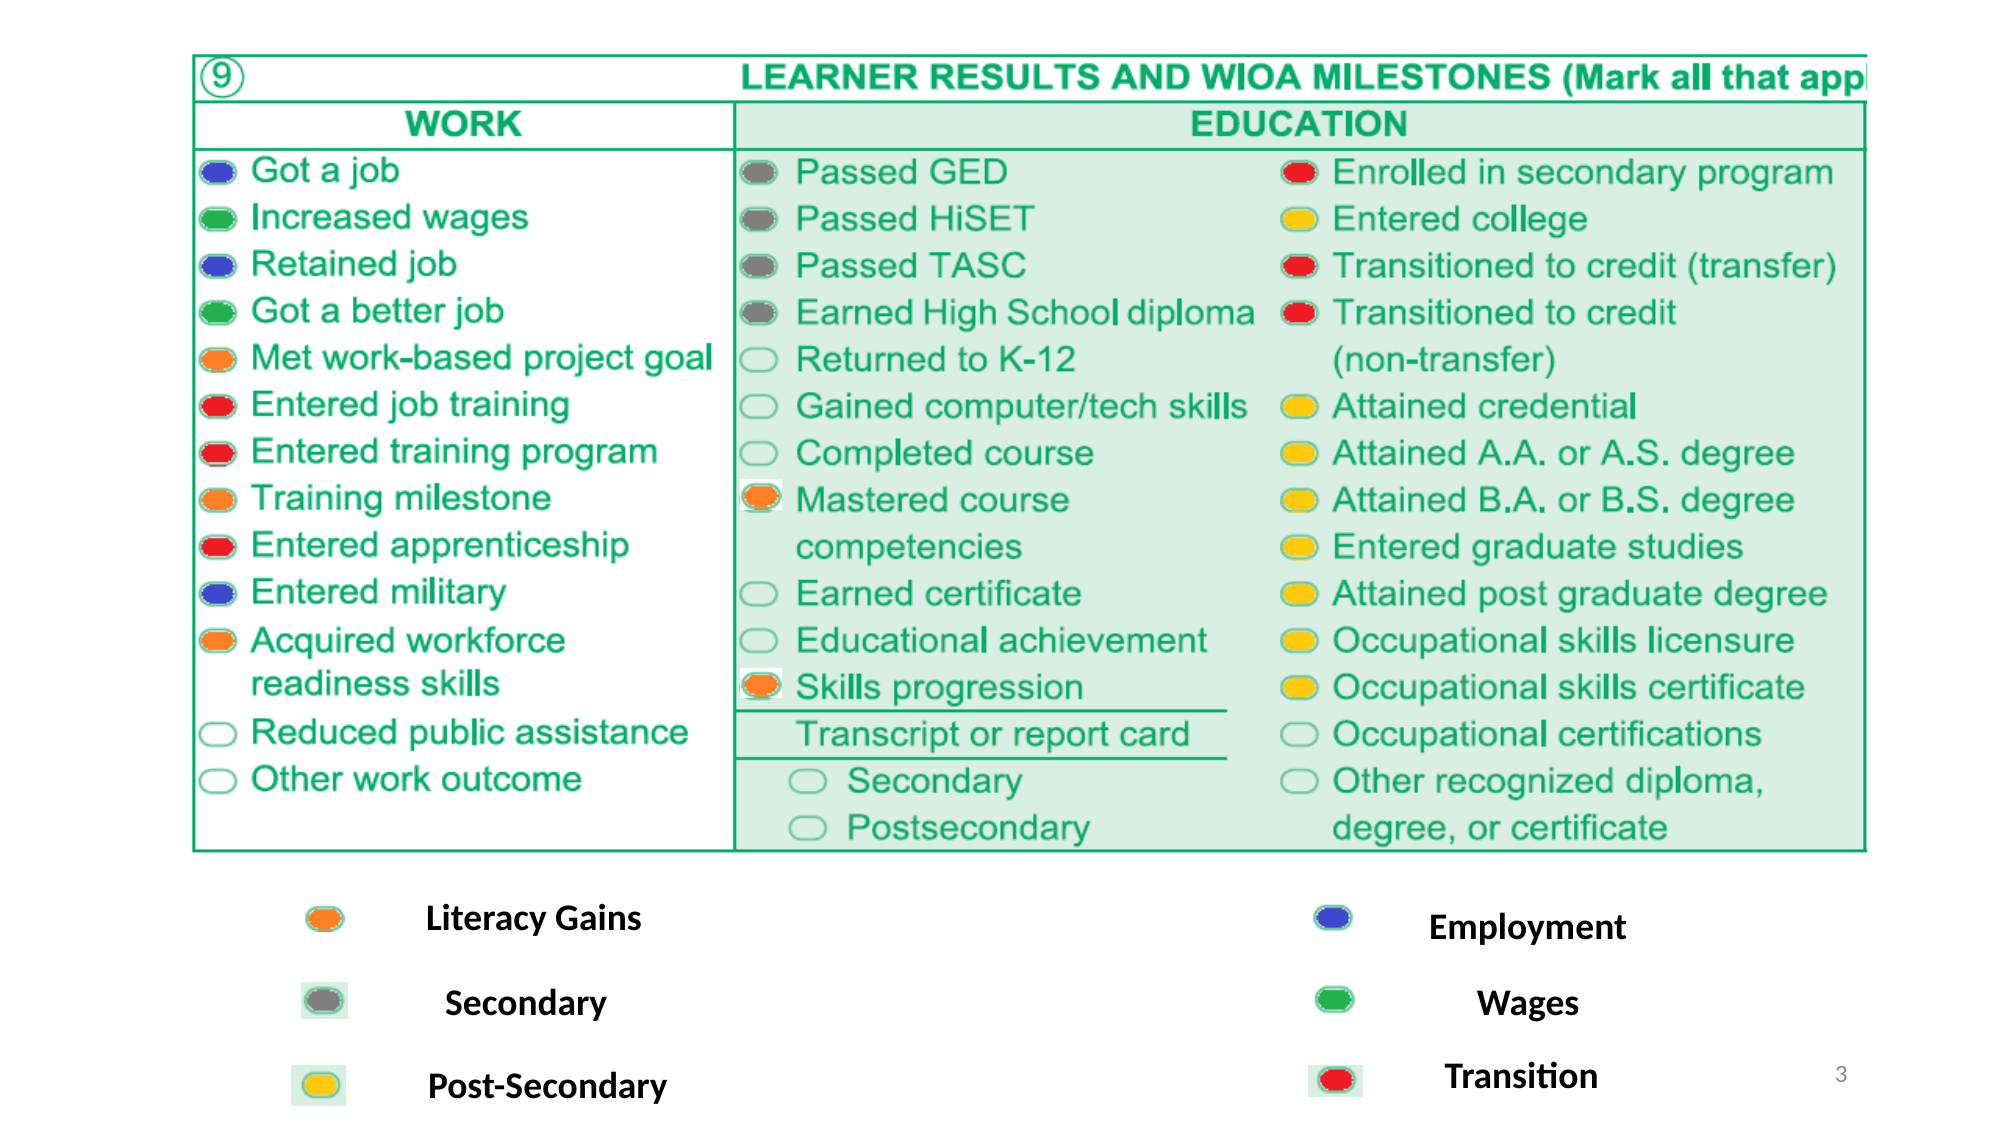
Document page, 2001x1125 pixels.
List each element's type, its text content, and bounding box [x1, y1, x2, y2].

picture [1311, 979, 1355, 1021]
text_box Transition [1390, 1042, 1653, 1104]
picture [301, 982, 348, 1019]
text_box Post-Secondary [395, 1052, 701, 1114]
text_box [180, 44, 1868, 954]
picture [290, 1065, 346, 1107]
slide_number 3 [1412, 1042, 1863, 1103]
picture [1307, 1065, 1363, 1097]
text_box Wages [1397, 969, 1660, 1031]
text_box Secondary [395, 969, 658, 1031]
